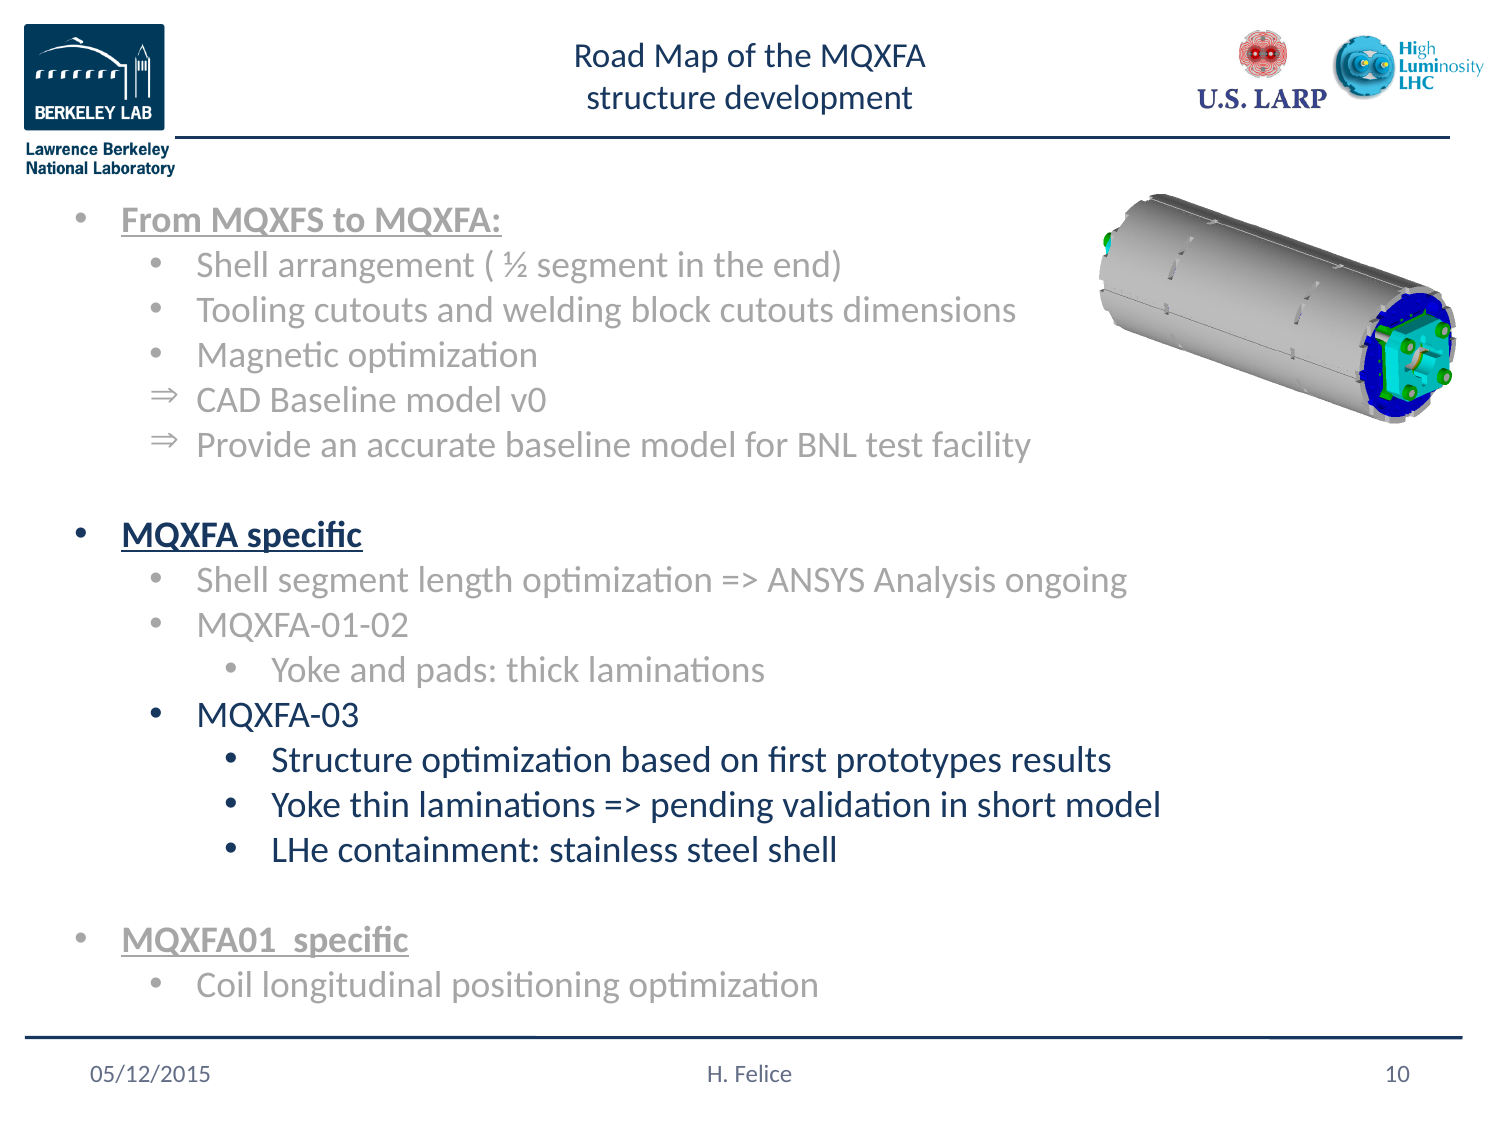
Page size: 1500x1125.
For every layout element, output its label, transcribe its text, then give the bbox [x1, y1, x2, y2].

text_box From MQXFS to MQXFA: Shell arrangement ( ½ segment in the end) Tooling cutouts and welding block cutouts dimensions Magnetic optimization CAD Baseline model v0 Provide an accurate baseline model for BNL test facility MQXFA specific Shell segment length optimization => ANSYS Analysis ongoing MQXFA-01-02 Yoke and pads: thick laminations MQXFA-03 Structure optimization based on first prototypes results Yoke thin laminations => pending validation in short model LHe containment: stainless steel shell MQXFA01 specific Coil longitudinal positioning optimization [59, 187, 1423, 1058]
picture [1425, 28, 1491, 103]
picture [24, 24, 175, 177]
title Road Map of the MQXFA structure development [75, 24, 1425, 125]
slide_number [75, 1042, 425, 1103]
slide_number 10 [1074, 1042, 1425, 1103]
picture [1062, 162, 1474, 448]
footer H. Felice [512, 1042, 988, 1103]
